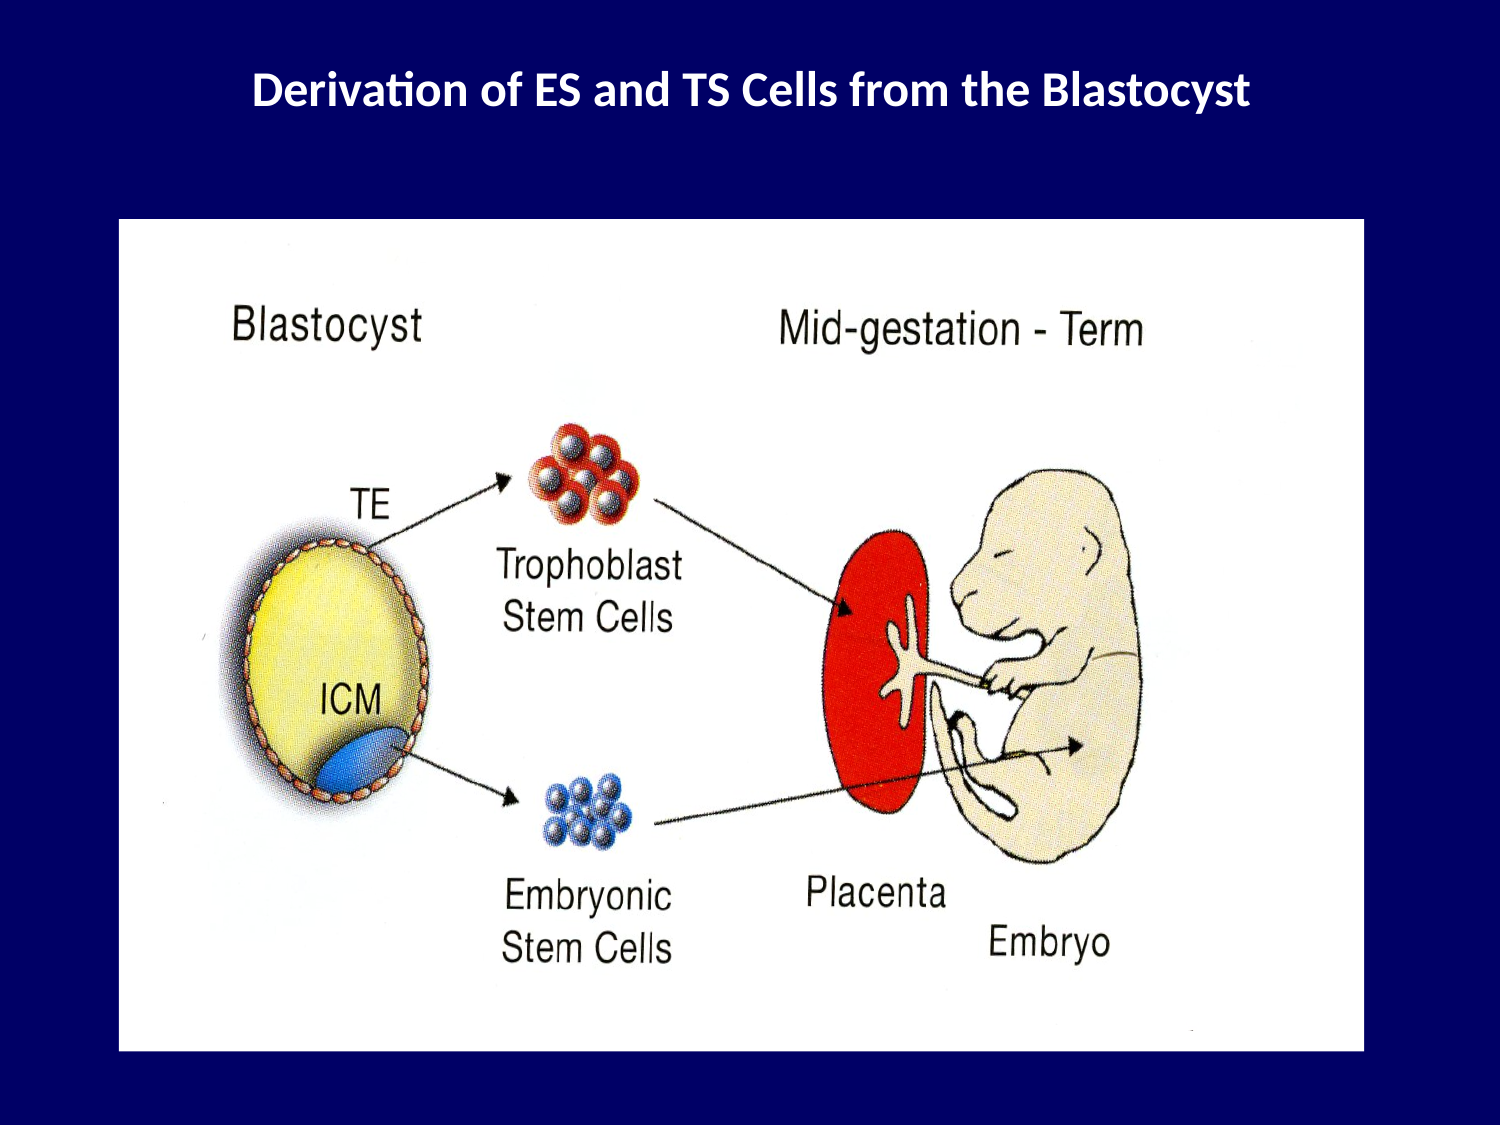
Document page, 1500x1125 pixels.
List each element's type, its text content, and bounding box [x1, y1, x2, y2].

picture [155, 220, 1305, 1033]
text_box [117, 217, 1366, 1053]
text_box Derivation of ES and TS Cells from the Blastocyst [236, 48, 1267, 124]
